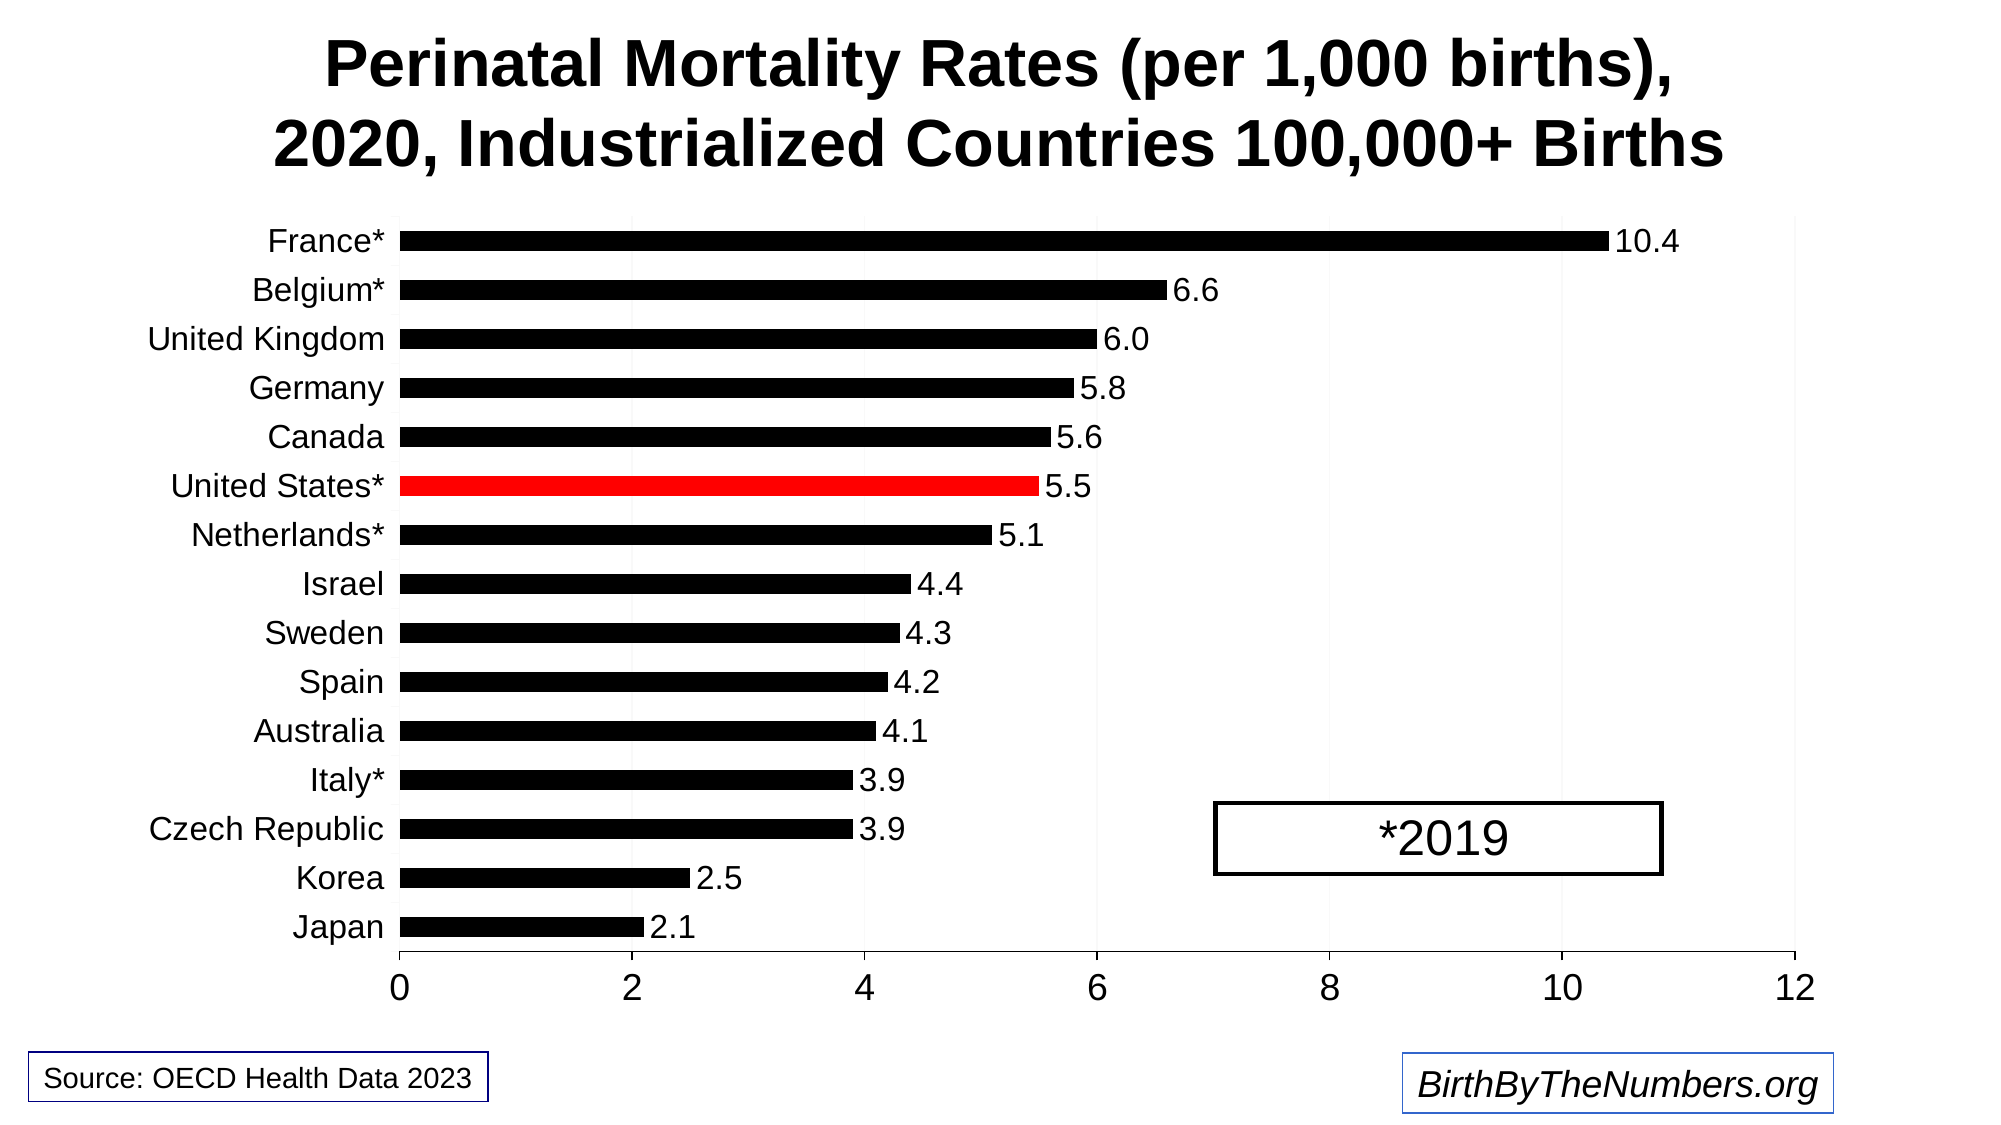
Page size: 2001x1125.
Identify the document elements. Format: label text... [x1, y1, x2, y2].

chart [112, 199, 1851, 1026]
text_box Source: OECD Health Data 2023 [28, 1051, 488, 1102]
title Perinatal Mortality Rates (per 1,000 births), 2020, Industrialized Countries 100,000+ Births [249, 0, 1750, 196]
